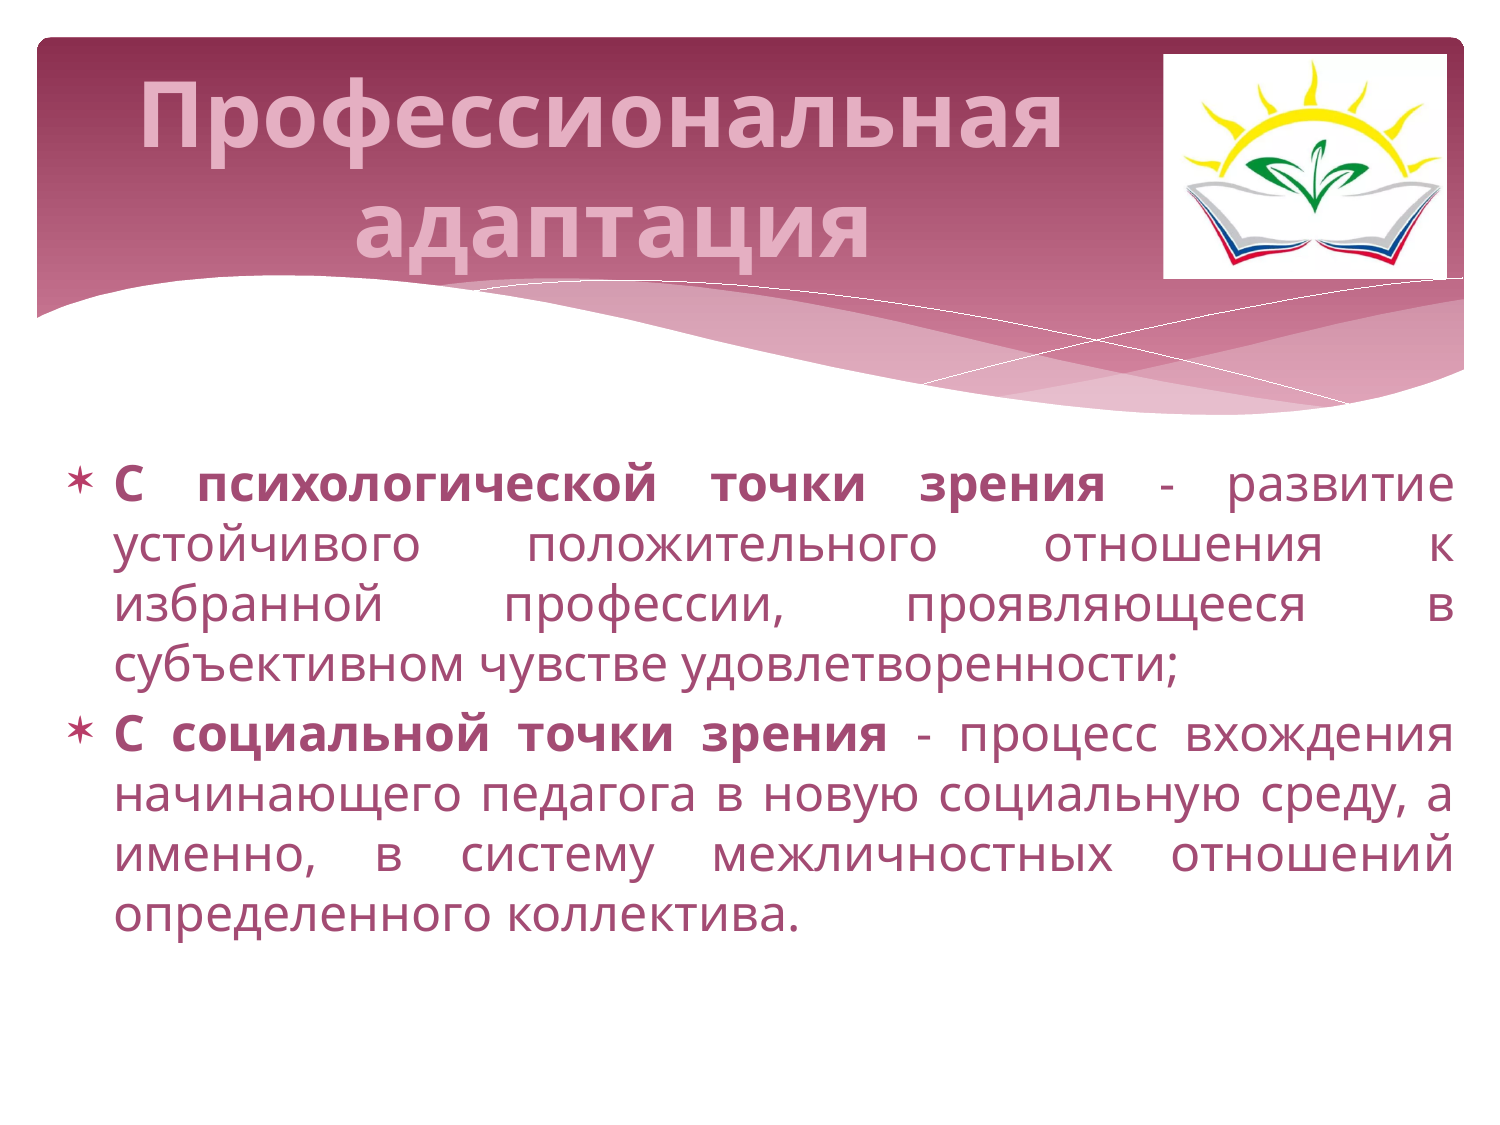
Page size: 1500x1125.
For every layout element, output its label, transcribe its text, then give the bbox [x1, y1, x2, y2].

list С психологической точки зрения - развитие устойчивого положительного отношения к избранной профессии, проявляющееся в субъективном чувстве удовлетворенности; С социальной точки зрения - процесс вхождения начинающего педагога в новую социальную среду, а именно, в систему межличностных отношений определенного коллектива. [53, 444, 1471, 988]
title Профессиональная адаптация [64, 53, 1162, 279]
picture [1163, 54, 1448, 280]
